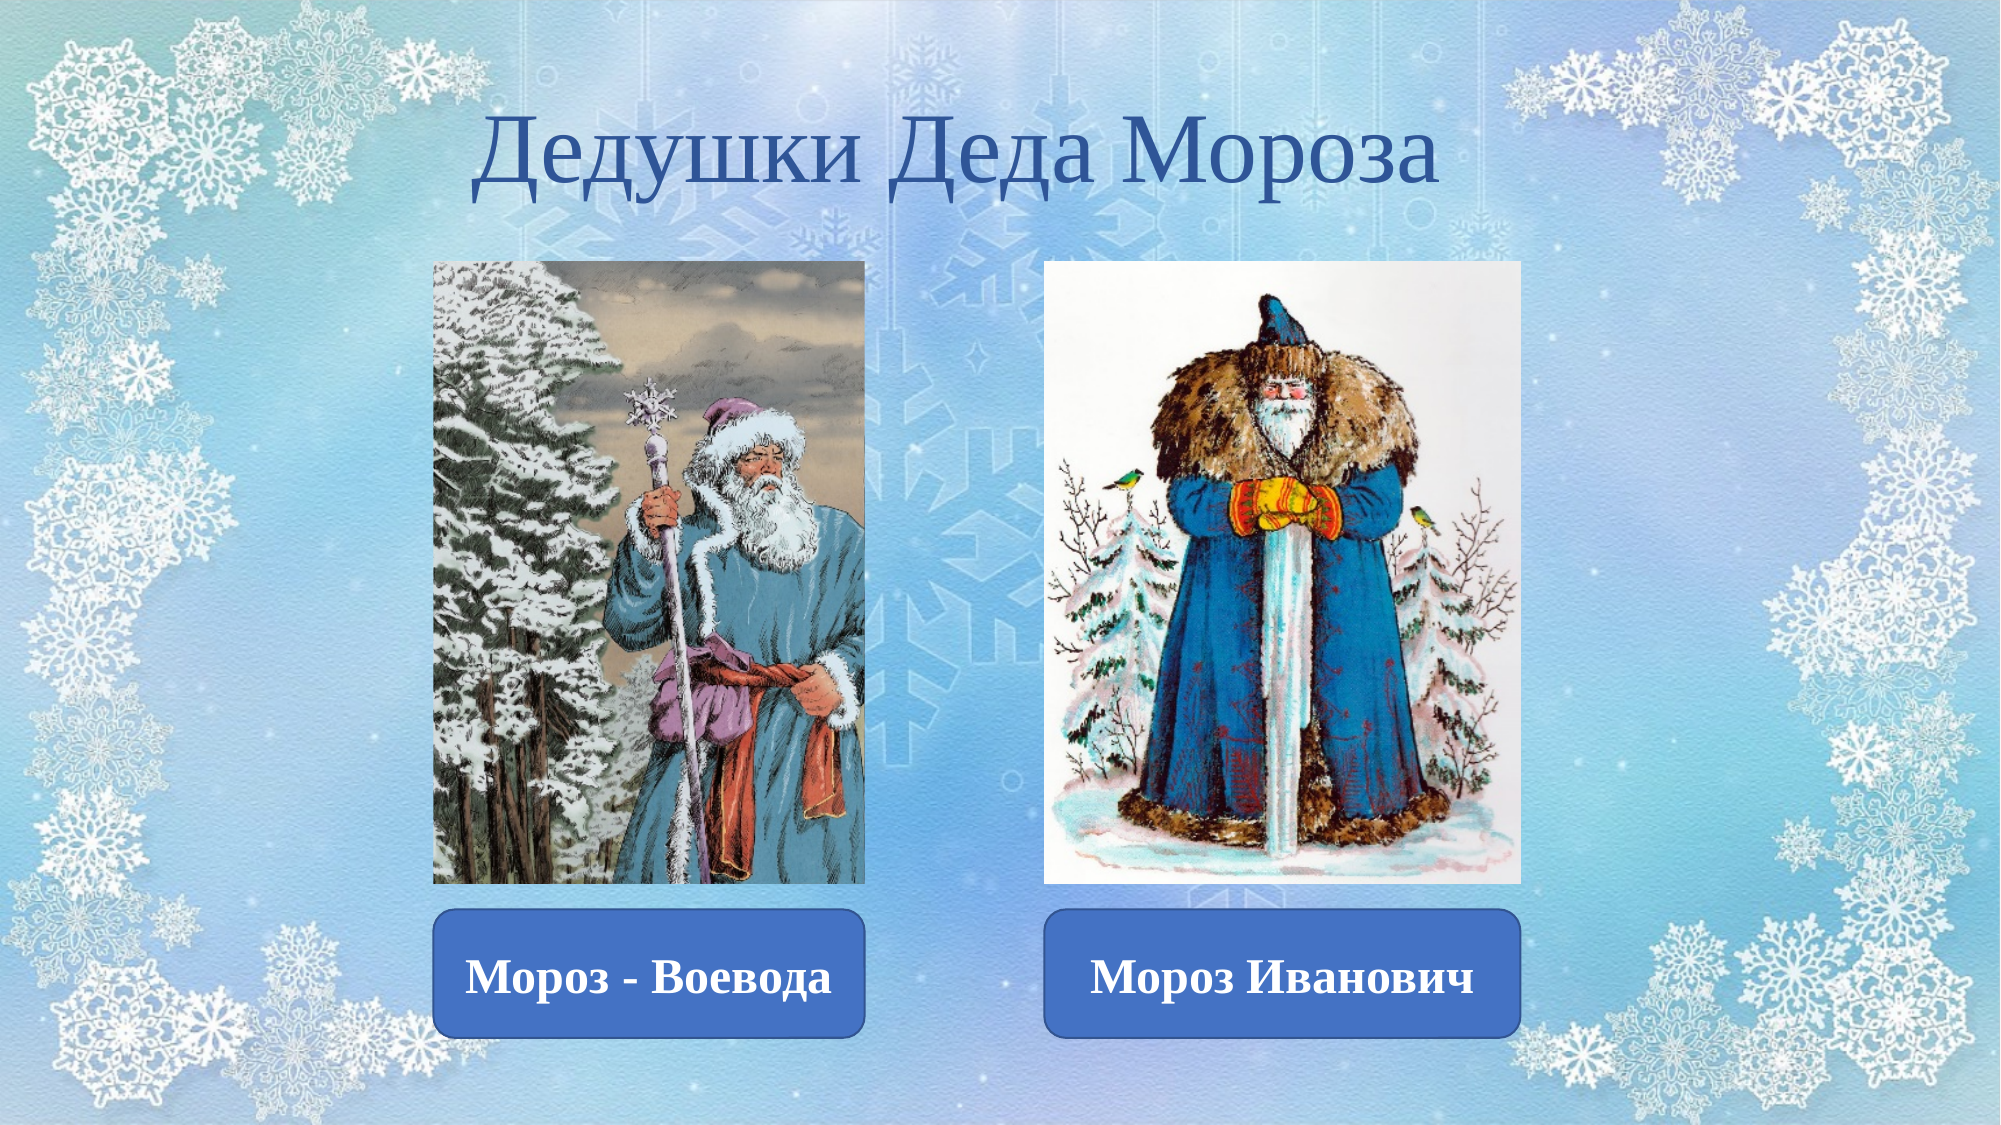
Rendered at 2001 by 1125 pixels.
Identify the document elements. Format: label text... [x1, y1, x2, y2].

picture [0, 0, 2001, 1125]
text_box Мороз Иванович [1043, 908, 1522, 1039]
text_box Мороз - Воевода [432, 908, 866, 1039]
title Дедушки Деда Мороза [447, 84, 1466, 217]
